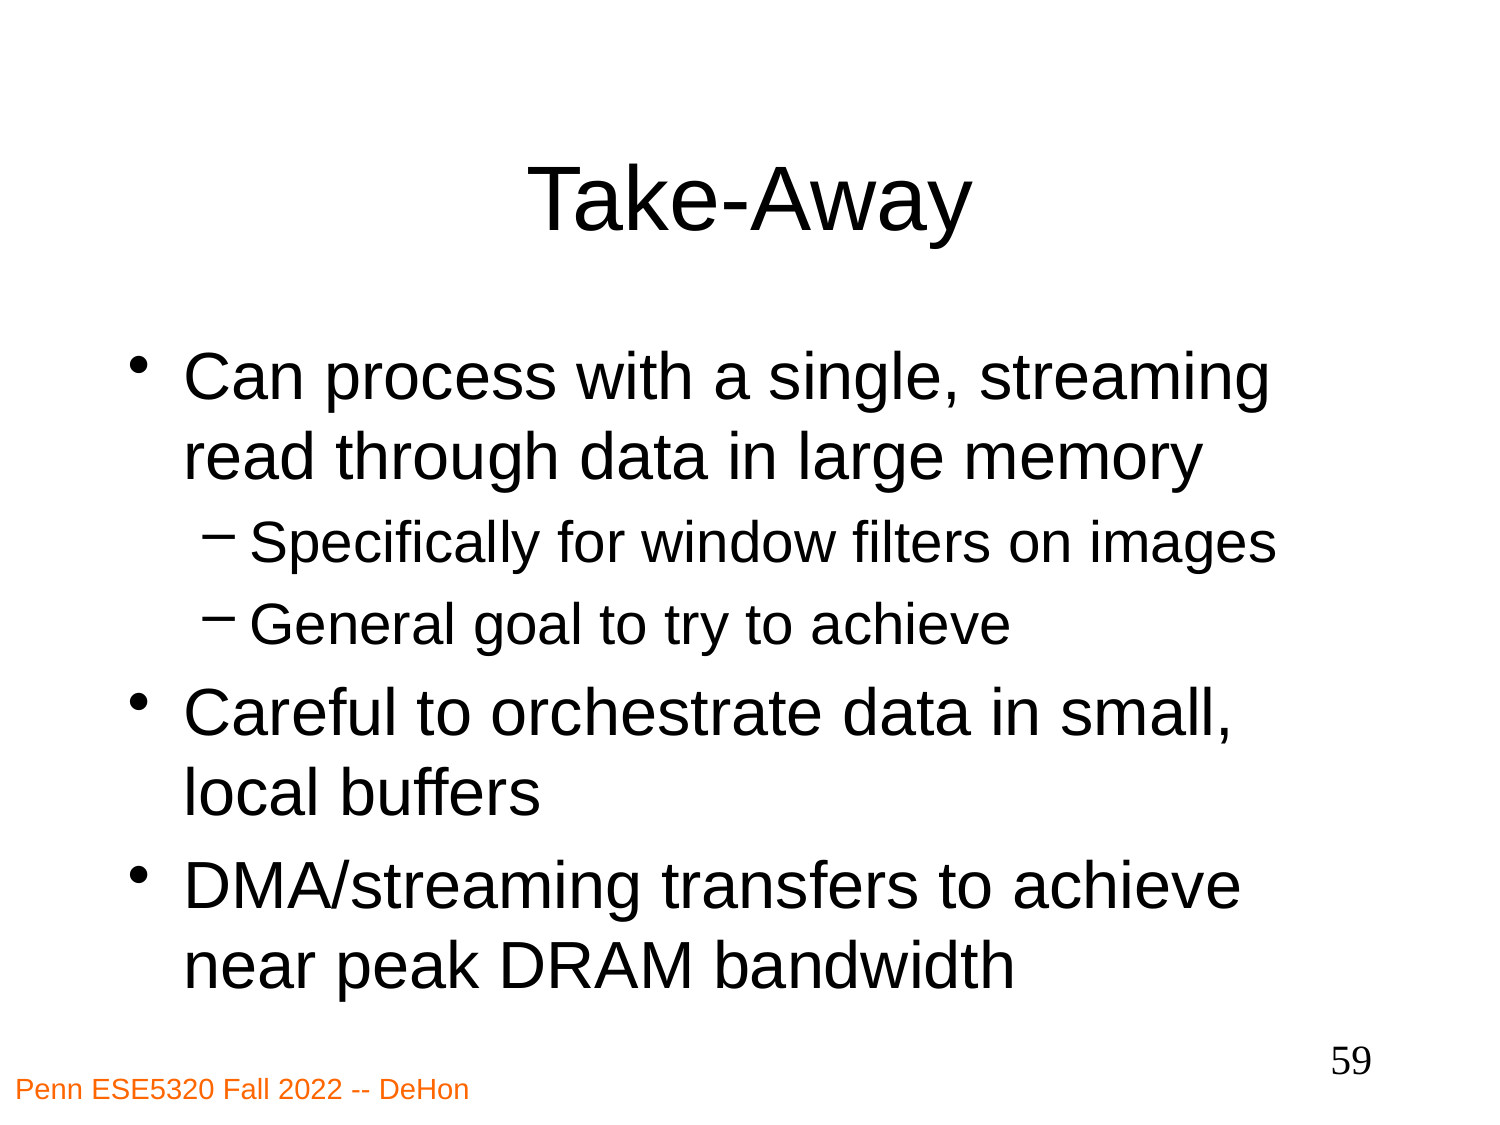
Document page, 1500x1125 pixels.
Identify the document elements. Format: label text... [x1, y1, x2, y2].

slide_number 59 [1074, 1024, 1388, 1101]
slide_number Penn ESE5320 Fall 2022 -- DeHon [0, 1062, 688, 1125]
list Can process with a single, streaming read through data in large memory Specifically for window filters on images General goal to try to achieve Careful to orchestrate data in small, local buffers DMA/streaming transfers to achieve near peak DRAM bandwidth [112, 324, 1388, 1001]
title Take-Away [112, 99, 1388, 288]
